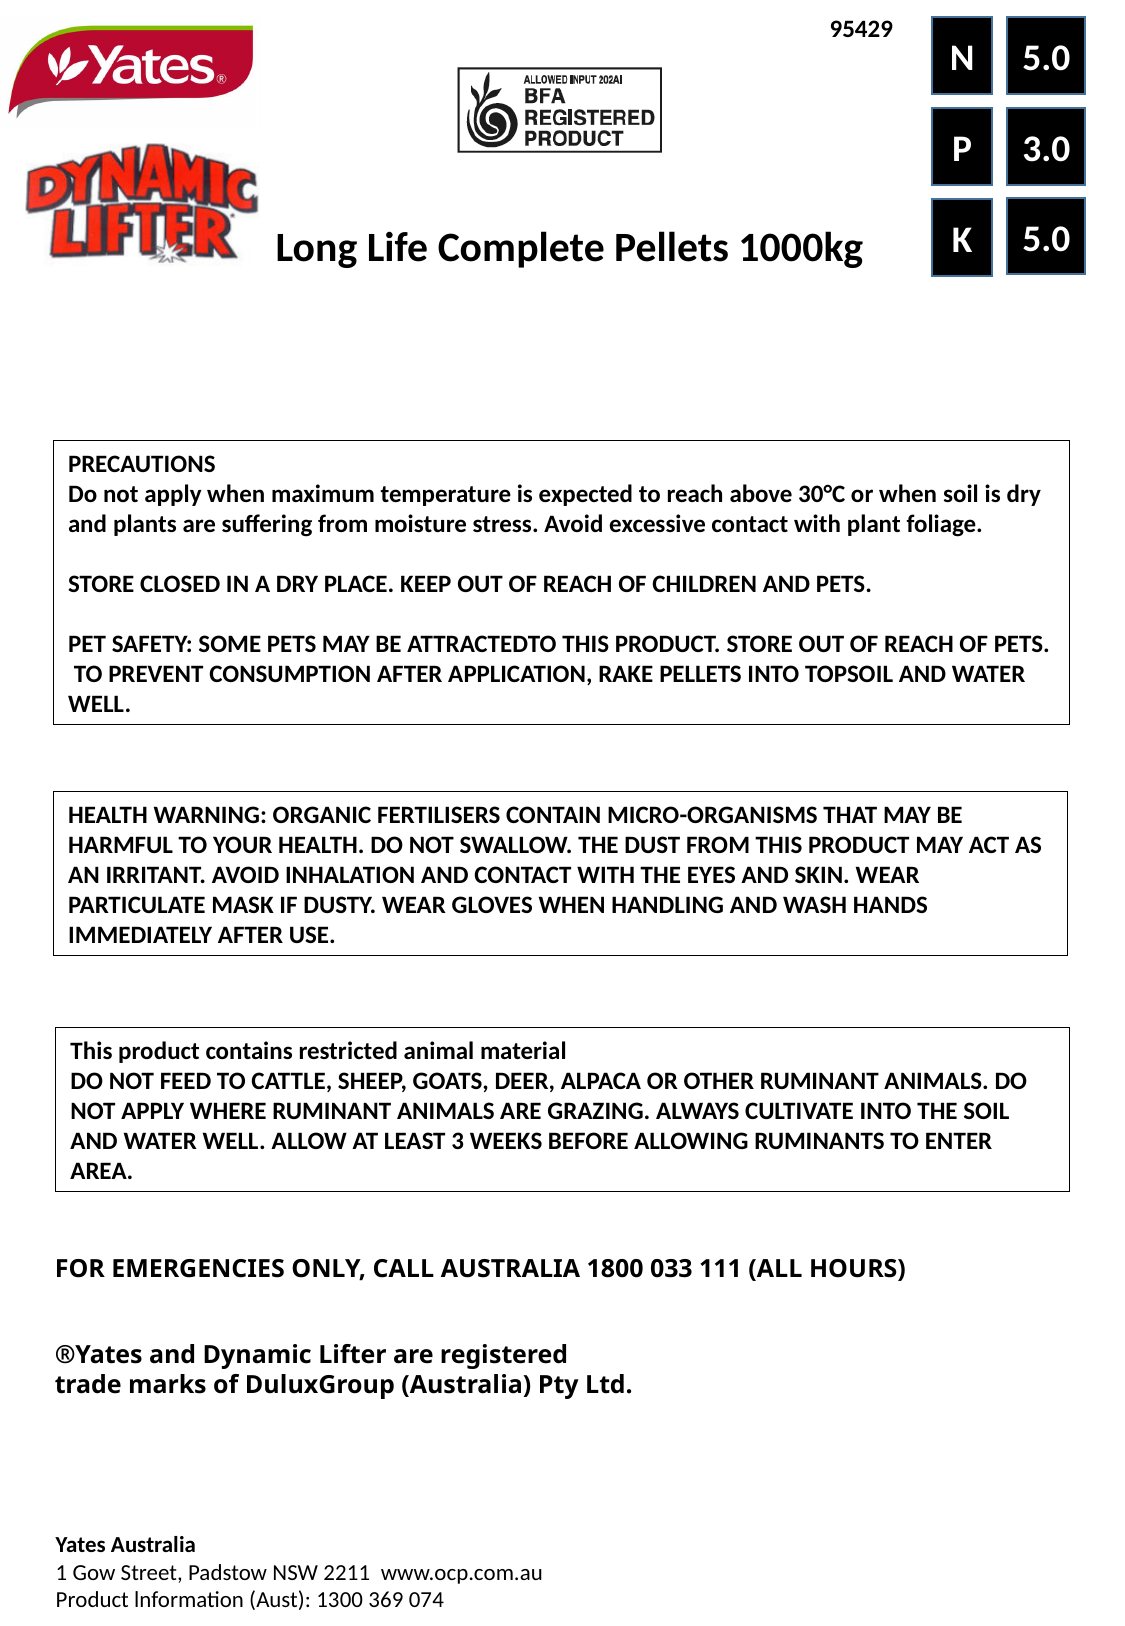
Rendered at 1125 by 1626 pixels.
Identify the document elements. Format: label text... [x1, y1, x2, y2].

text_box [932, 17, 1086, 277]
text_box This product contains restricted animal material DO NOT FEED TO CATTLE, SHEEP, GOATS, DEER, ALPACA OR OTHER RUMINANT ANIMALS. DO NOT APPLY WHERE RUMINANT ANIMALS ARE GRAZING. ALWAYS CULTIVATE INTO THE SOIL AND WATER WELL. ALLOW AT LEAST 3 WEEKS BEFORE ALLOWING RUMINANTS TO ENTER AREA. [55, 1027, 1070, 1192]
picture [0, 15, 268, 278]
text_box FOR EMERGENCIES ONLY, CALL AUSTRALIA 1800 033 111 (ALL HOURS) [39, 1245, 1083, 1290]
picture [440, 54, 693, 178]
text_box 95429 [814, 5, 949, 51]
text_box HEALTH WARNING: ORGANIC FERTILISERS CONTAIN MICRO-ORGANISMS THAT MAY BE HARMFUL TO YOUR HEALTH. DO NOT SWALLOW. THE DUST FROM THIS PRODUCT MAY ACT AS AN IRRITANT. AVOID INHALATION AND CONTACT WITH THE EYES AND SKIN. WEAR PARTICULATE MASK IF DUSTY. WEAR GLOVES WHEN HANDLING AND WASH HANDS IMMEDIATELY AFTER USE. [53, 791, 1068, 956]
text_box PRECAUTIONS Do not apply when maximum temperature is expected to reach above 30°C or when soil is dry and plants are suffering from moisture stress. Avoid excessive contact with plant foliage. STORE CLOSED IN A DRY PLACE. KEEP OUT OF REACH OF CHILDREN AND PETS. PET SAFETY: SOME PETS MAY BE ATTRACTEDTO THIS PRODUCT. STORE OUT OF REACH OF PETS. TO PREVENT CONSUMPTION AFTER APPLICATION, RAKE PELLETS INTO TOPSOIL AND WATER WELL. [53, 440, 1070, 725]
text_box ®Yates and Dynamic Lifter are registered trade marks of DuluxGroup (Australia) Pty Ltd. [39, 1330, 1083, 1406]
text_box Long Life Complete Pellets 1000kg [268, 212, 1002, 278]
text_box Yates Australia 1 Gow Street, Padstow NSW 2211 www.ocp.com.au Product lnformation (Aust): 1300 369 074 [40, 1522, 1071, 1620]
